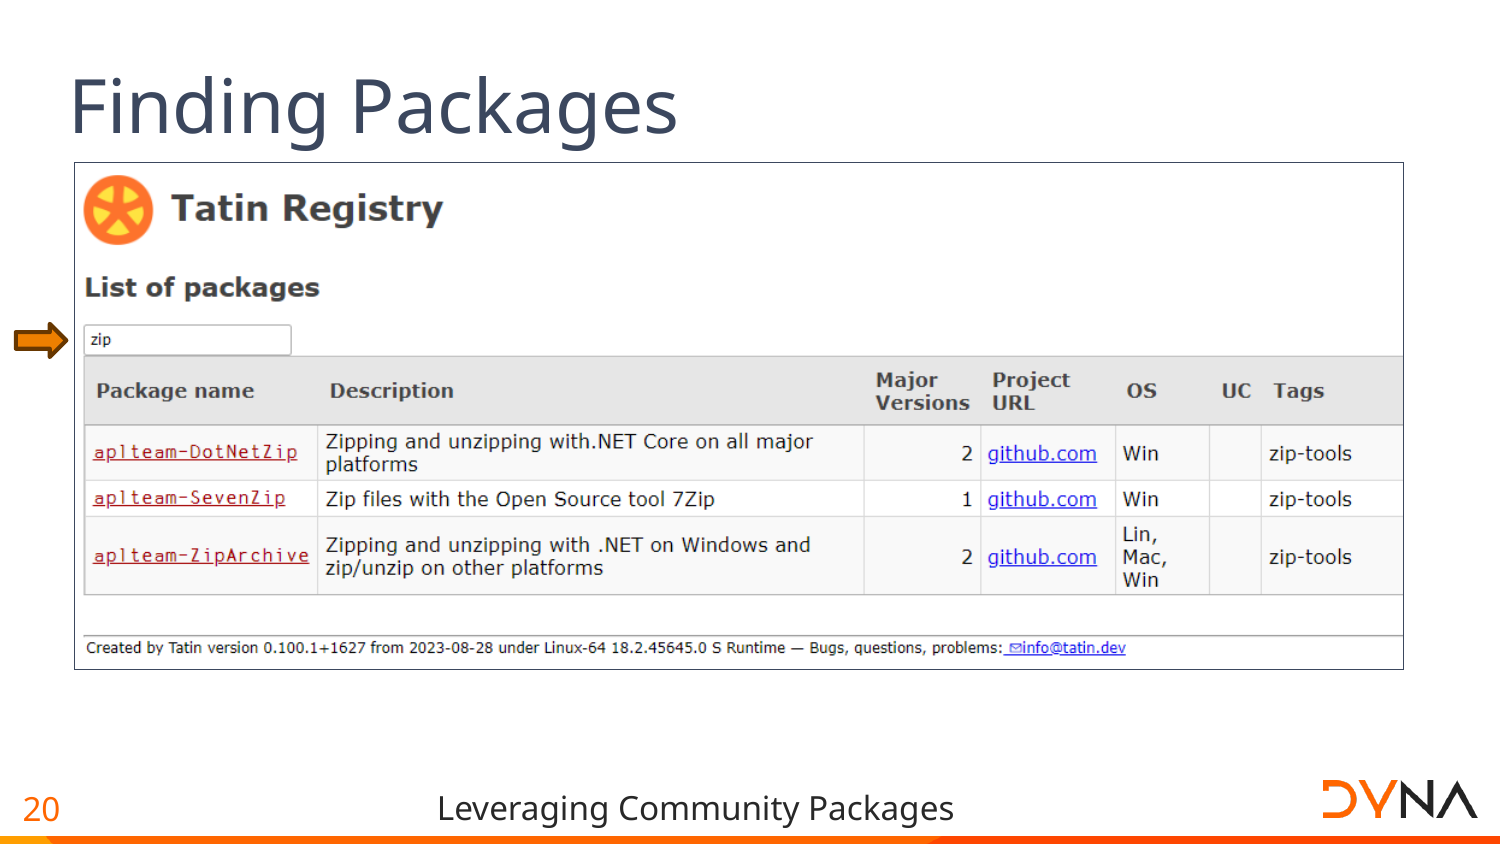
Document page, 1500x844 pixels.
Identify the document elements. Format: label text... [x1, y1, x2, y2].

picture [0, 836, 1500, 844]
title Finding Packages [53, 43, 1203, 157]
text_box [13, 321, 68, 359]
picture [1323, 780, 1478, 818]
picture [74, 162, 1404, 671]
